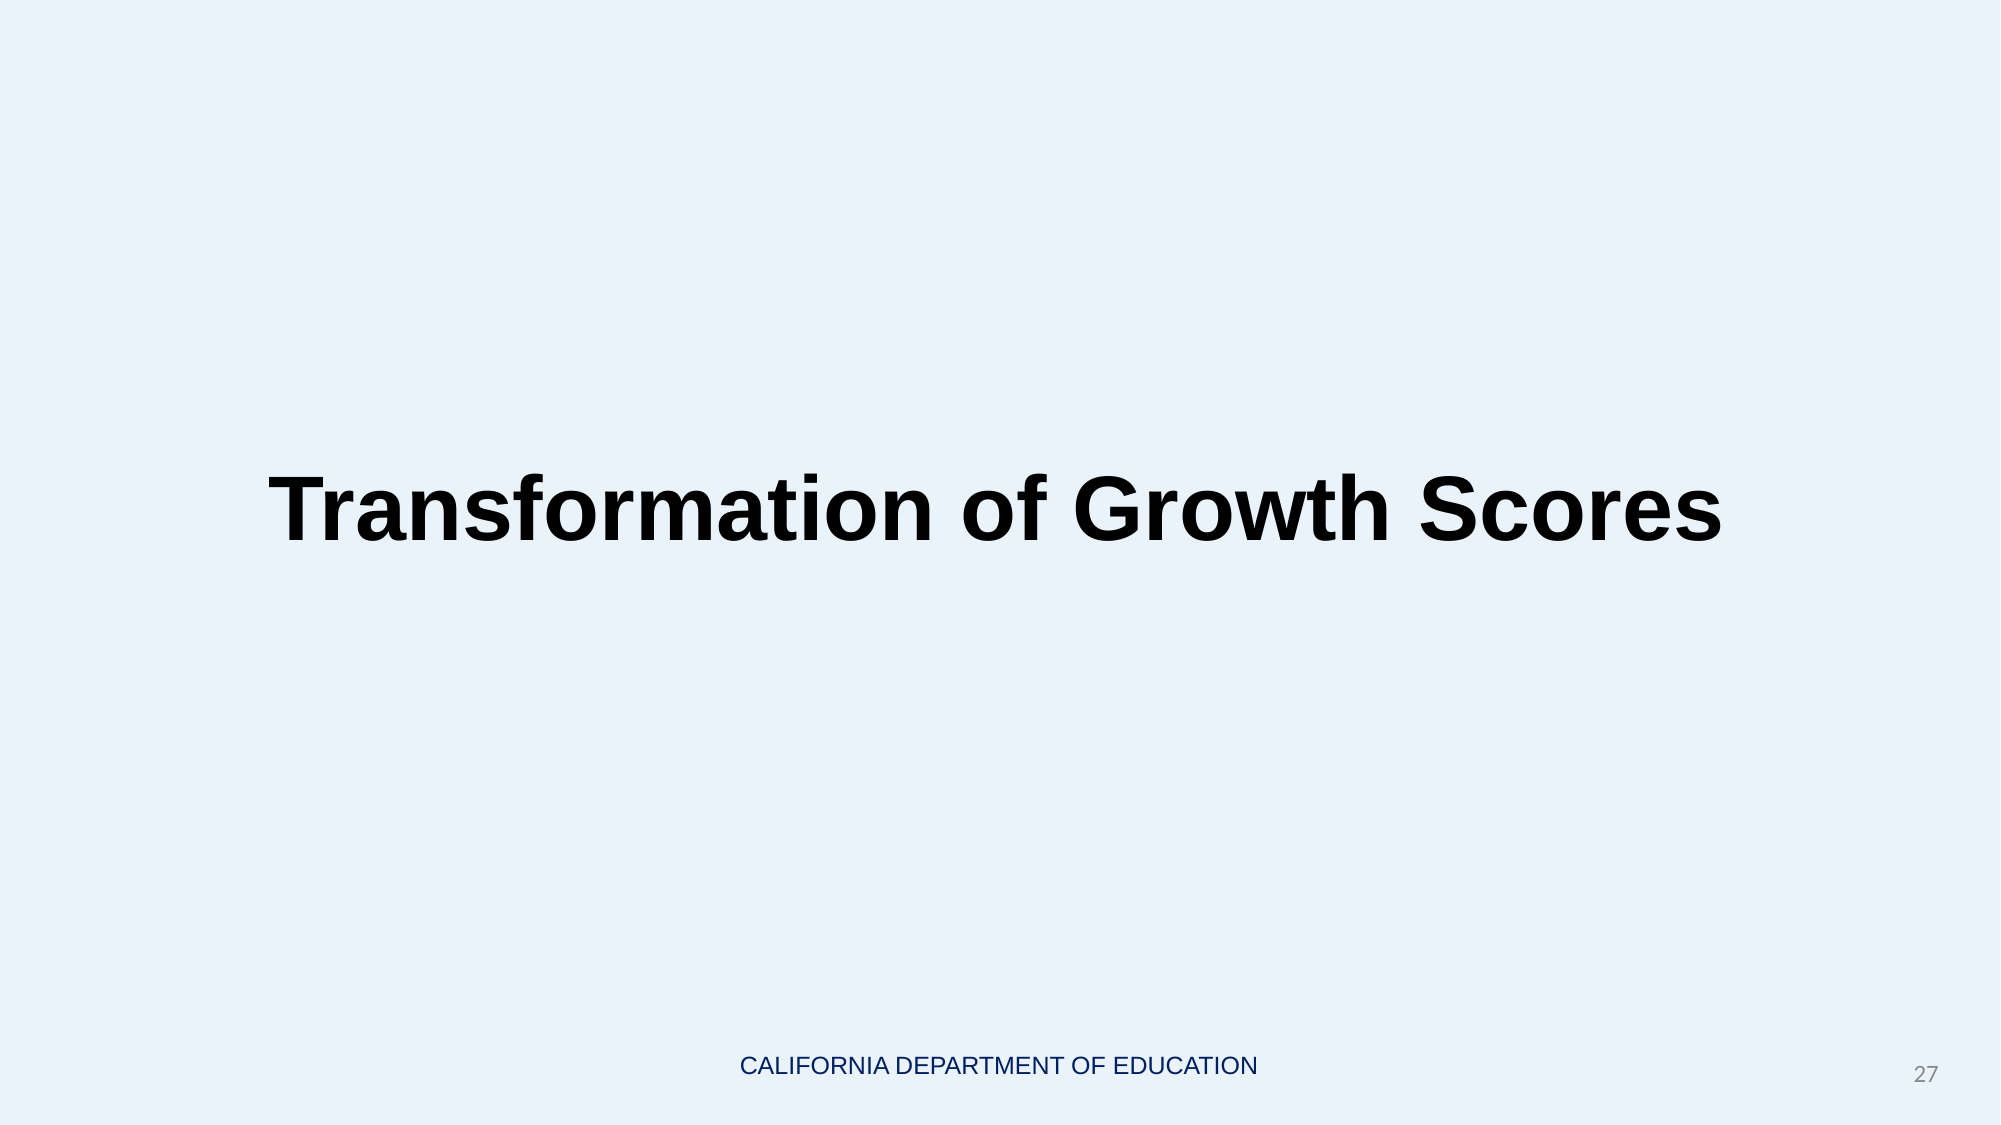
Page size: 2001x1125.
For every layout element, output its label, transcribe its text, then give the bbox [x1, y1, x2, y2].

slide_number 27 [1504, 1042, 1954, 1103]
title Transformation of Growth Scores [54, 212, 1940, 809]
